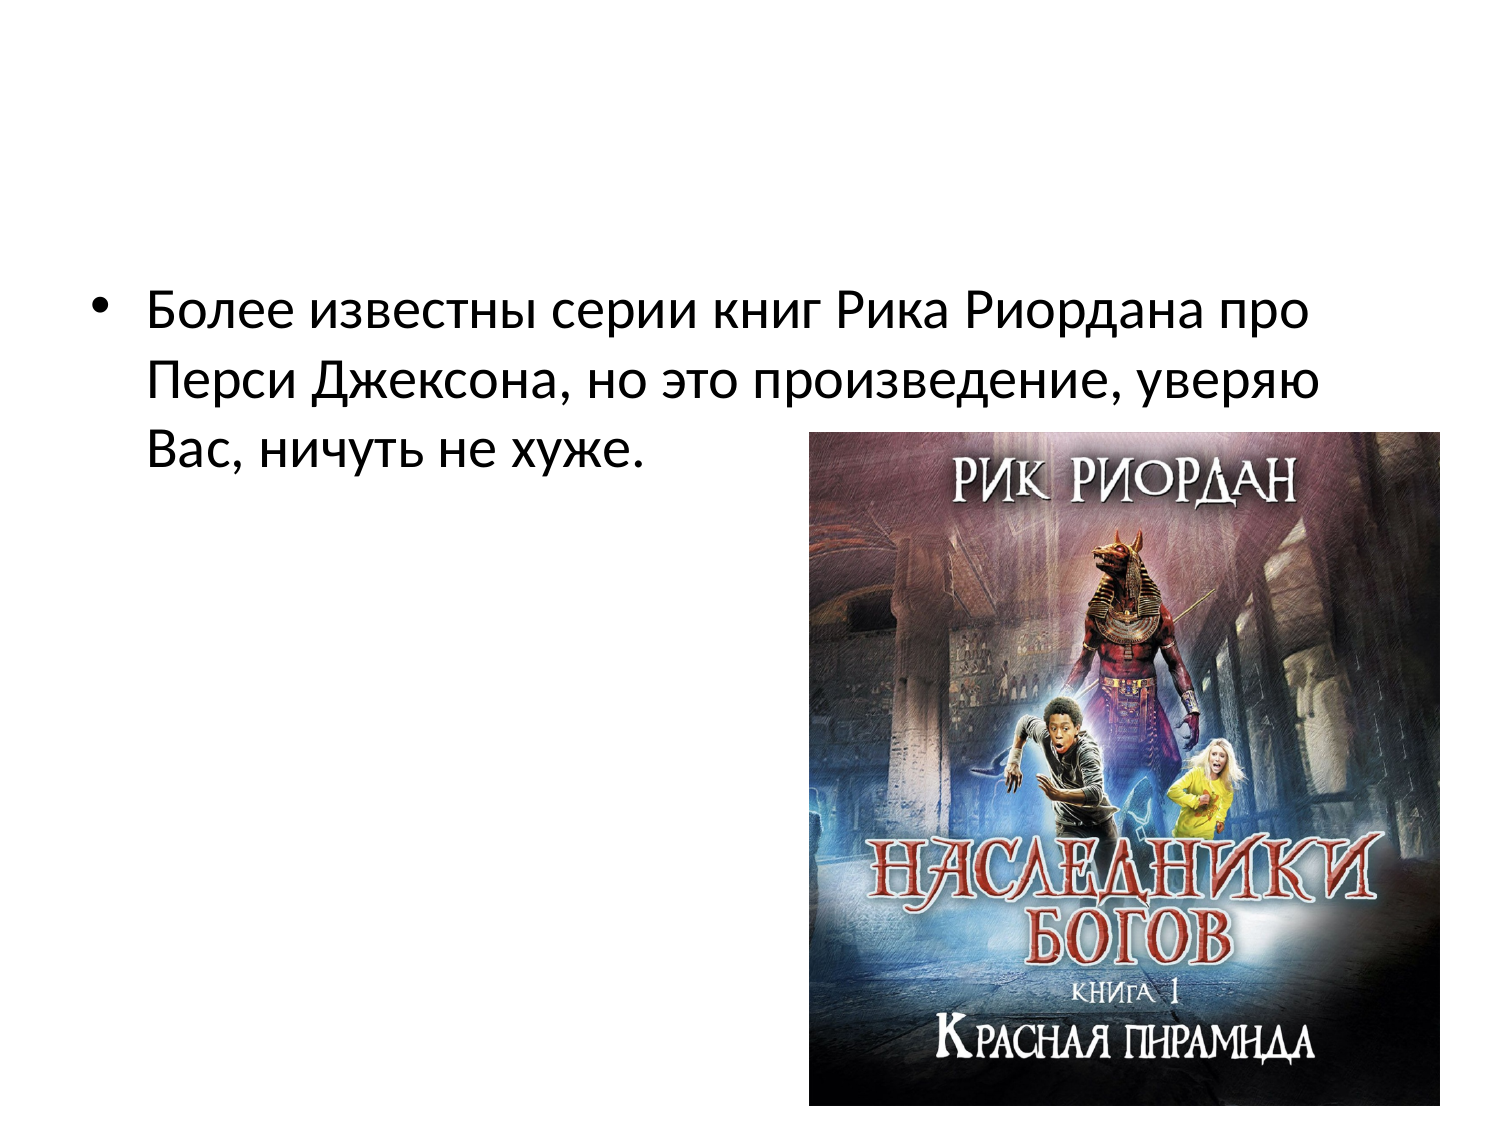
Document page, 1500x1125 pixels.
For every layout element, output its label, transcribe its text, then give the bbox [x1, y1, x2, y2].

picture [808, 432, 1441, 1107]
list Более известны серии книг Рика Риордана про Перси Джексона, но это произведение, уверяю Вас, ничуть не хуже. [75, 262, 1425, 1005]
